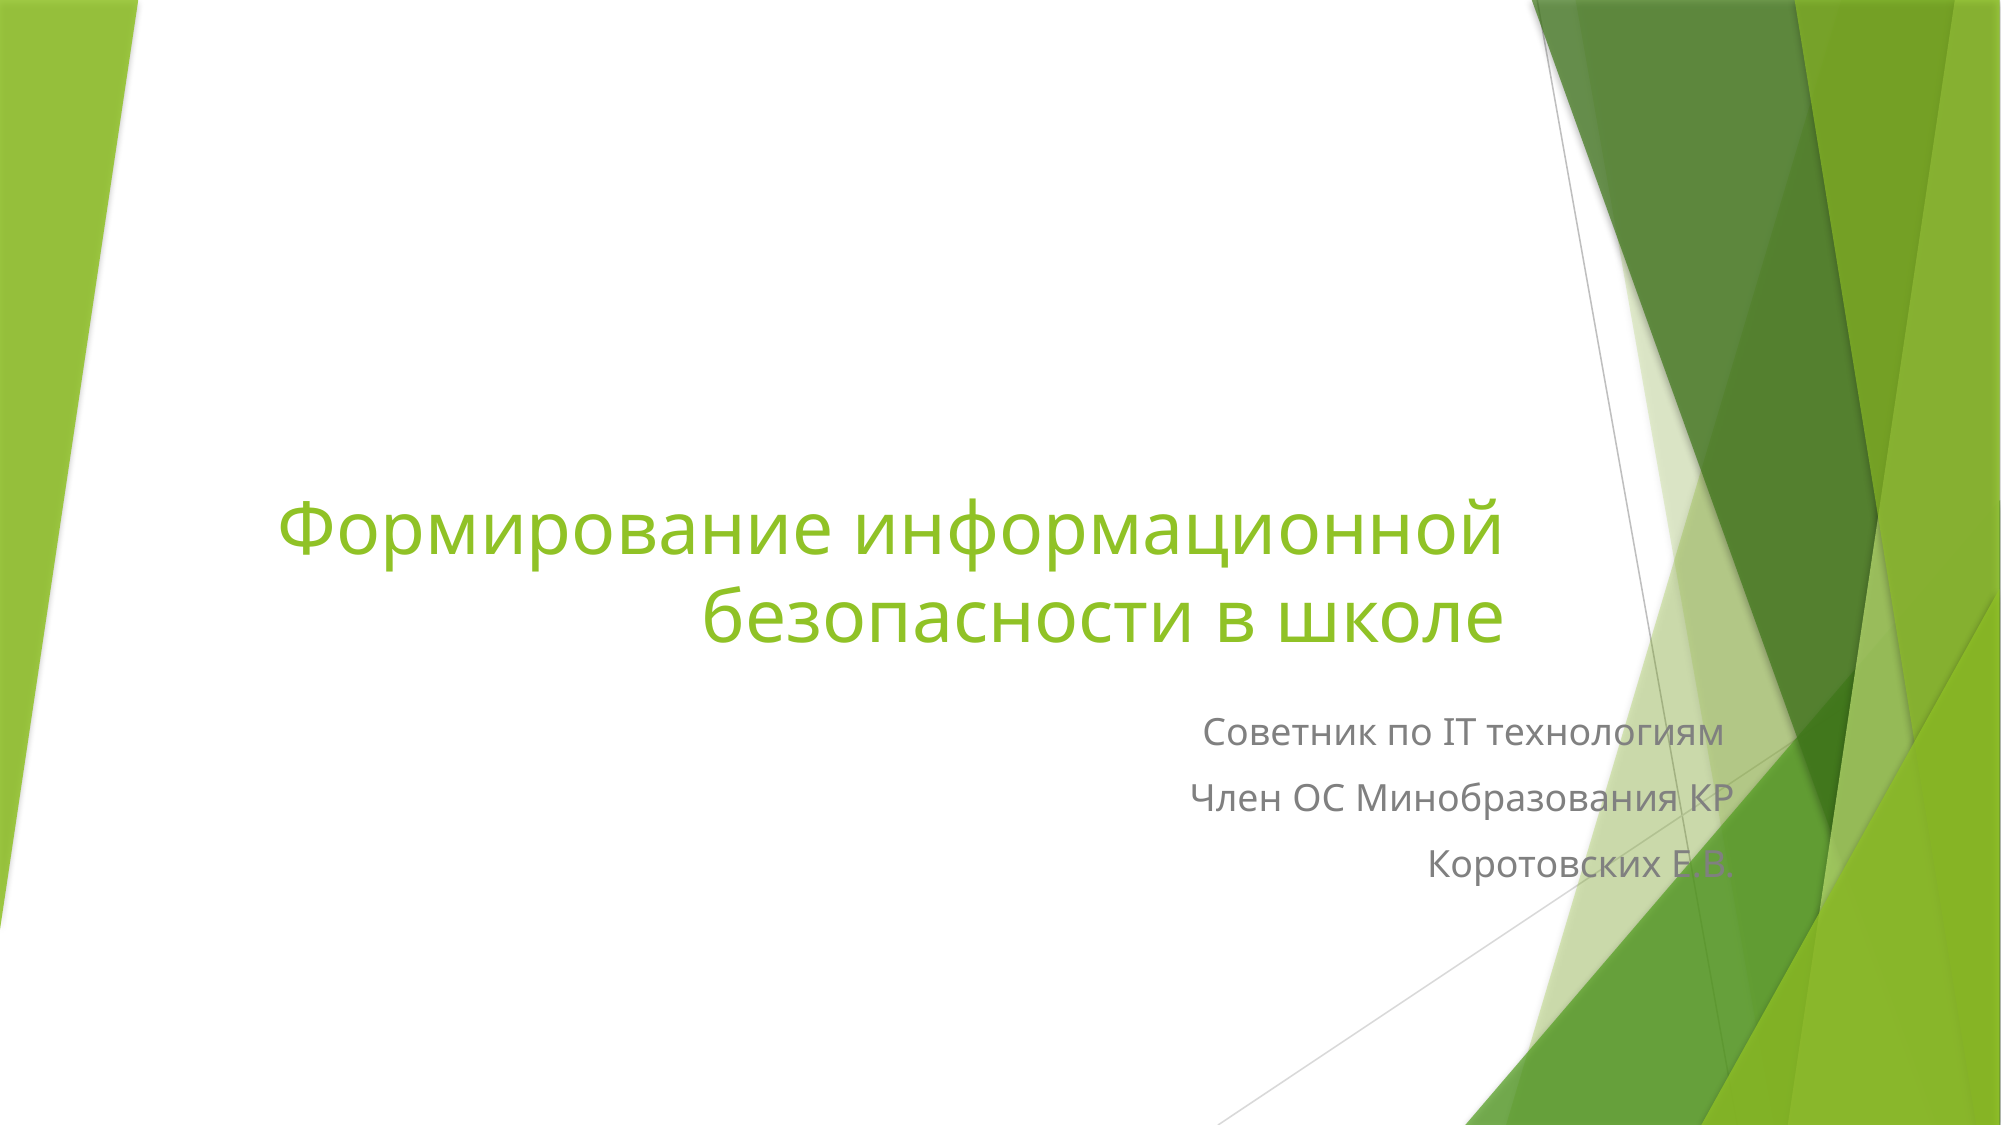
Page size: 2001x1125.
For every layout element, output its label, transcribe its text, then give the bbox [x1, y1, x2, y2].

title Формирование информационной безопасности в школе [247, 394, 1522, 665]
subtitle Советник по IT технологиям Член ОС Минобразования КР Коротовских Е.В. [249, 700, 1750, 987]
